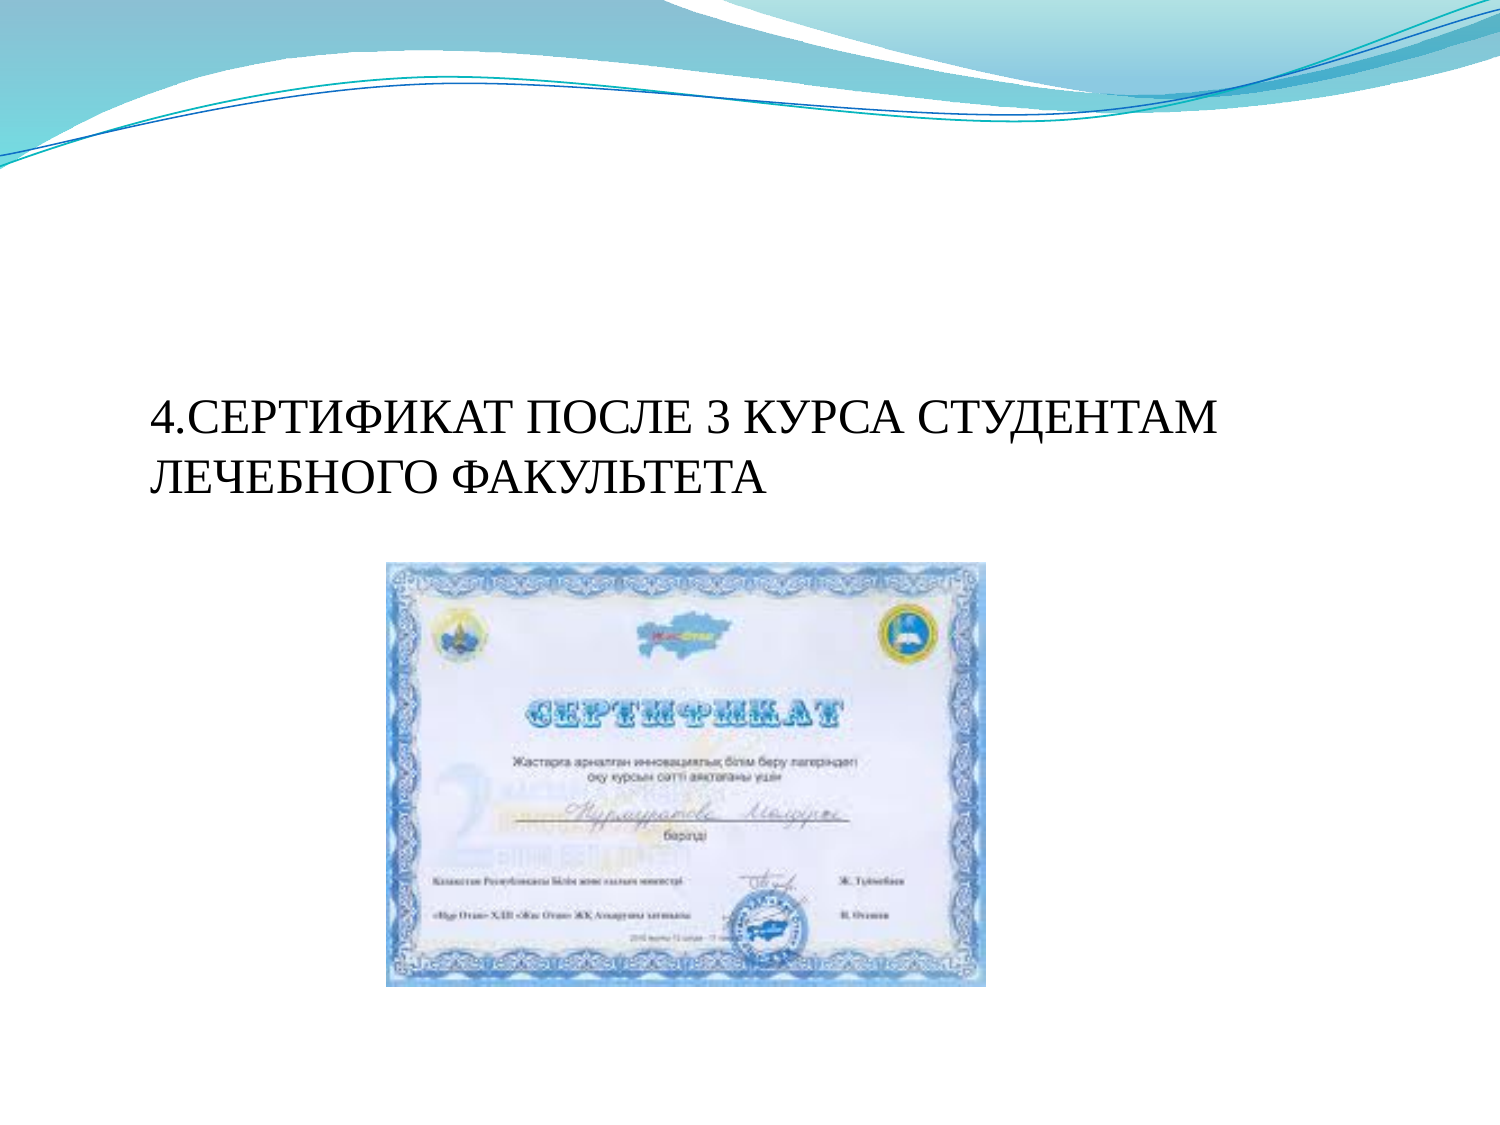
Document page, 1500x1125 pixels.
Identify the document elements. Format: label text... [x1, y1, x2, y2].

picture [386, 562, 987, 987]
title 4.СЕРТИФИКАТ ПОСЛЕ 3 КУРСА СТУДЕНТАМ ЛЕЧЕБНОГО ФАКУЛЬТЕТА [150, 375, 1500, 563]
